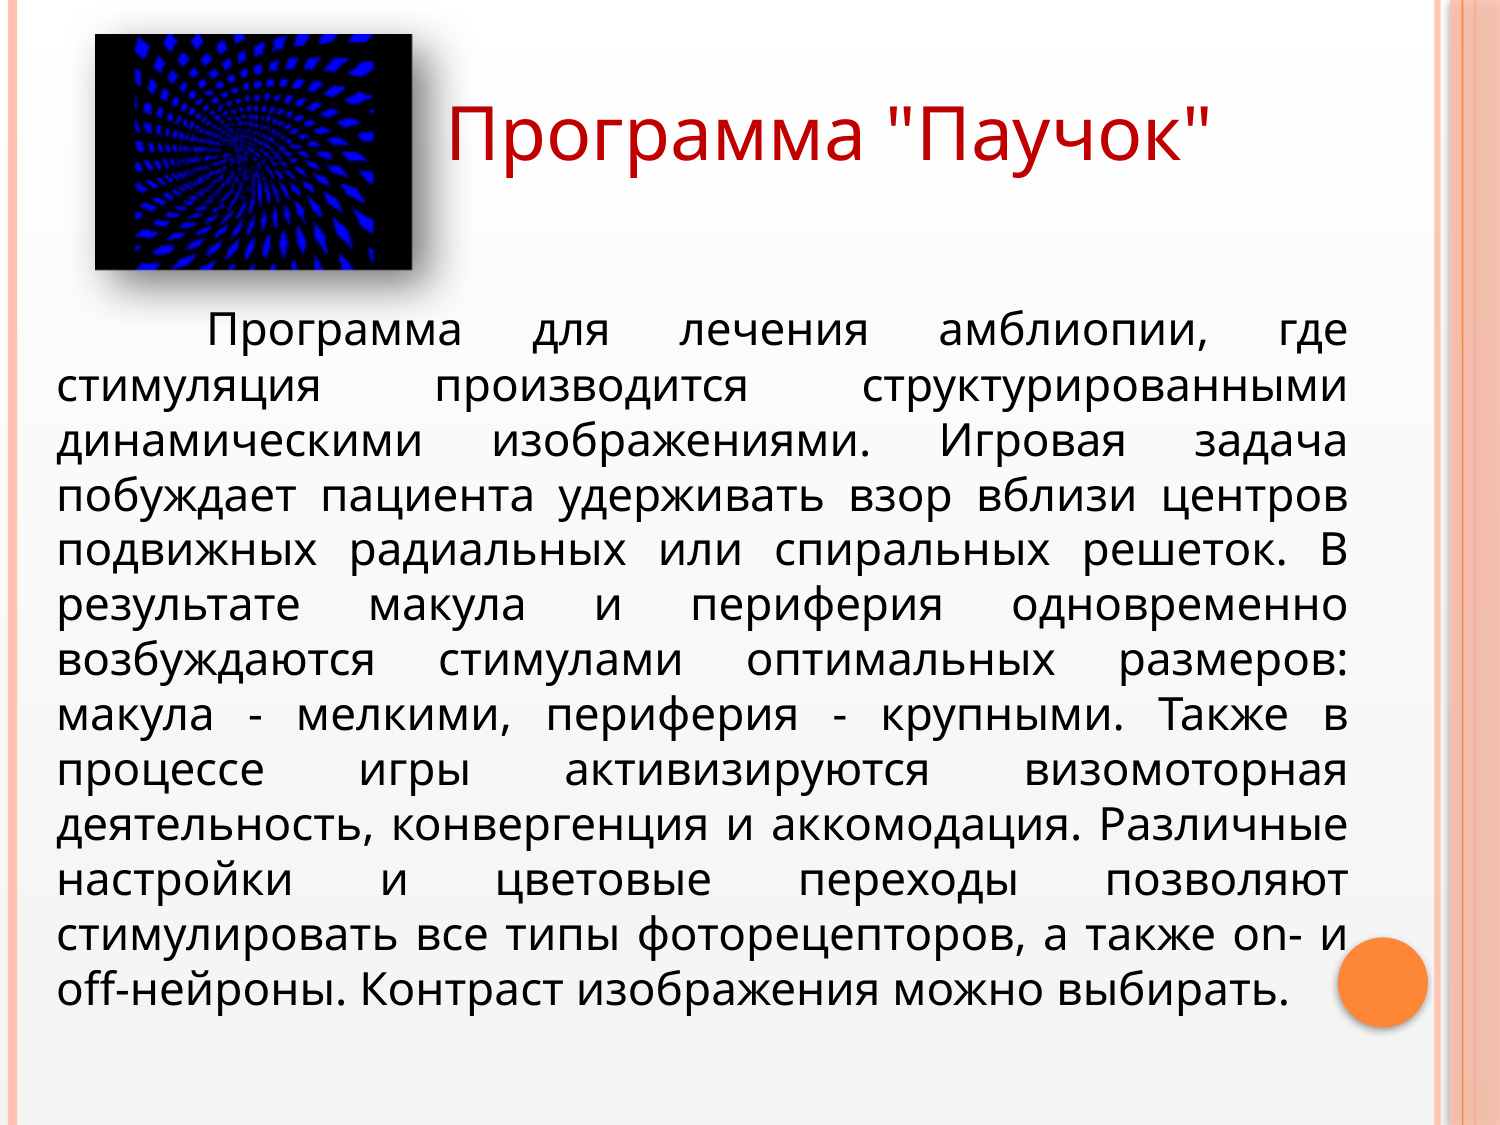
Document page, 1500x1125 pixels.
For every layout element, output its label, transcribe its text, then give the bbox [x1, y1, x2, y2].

picture [95, 33, 416, 274]
text_box Программа "Паучок" Программа для лечения амблиопии, где стимуляция производится структурированными динамическими изображениями. Игровая задача побуждает пациента удерживать взор вблизи центров подвижных радиальных или спиральных решеток. В результате макула и периферия одновременно возбуждаются стимулами оптимальных размеров: макула - мелкими, периферия - крупными. Также в процессе игры активизируются визомоторная деятельность, конвергенция и аккомодация. Различные настройки и цветовые переходы позволяют стимулировать все типы фоторецепторов, а также on- и off-нейроны. Контраст изображения можно выбирать. [41, 77, 1365, 1023]
